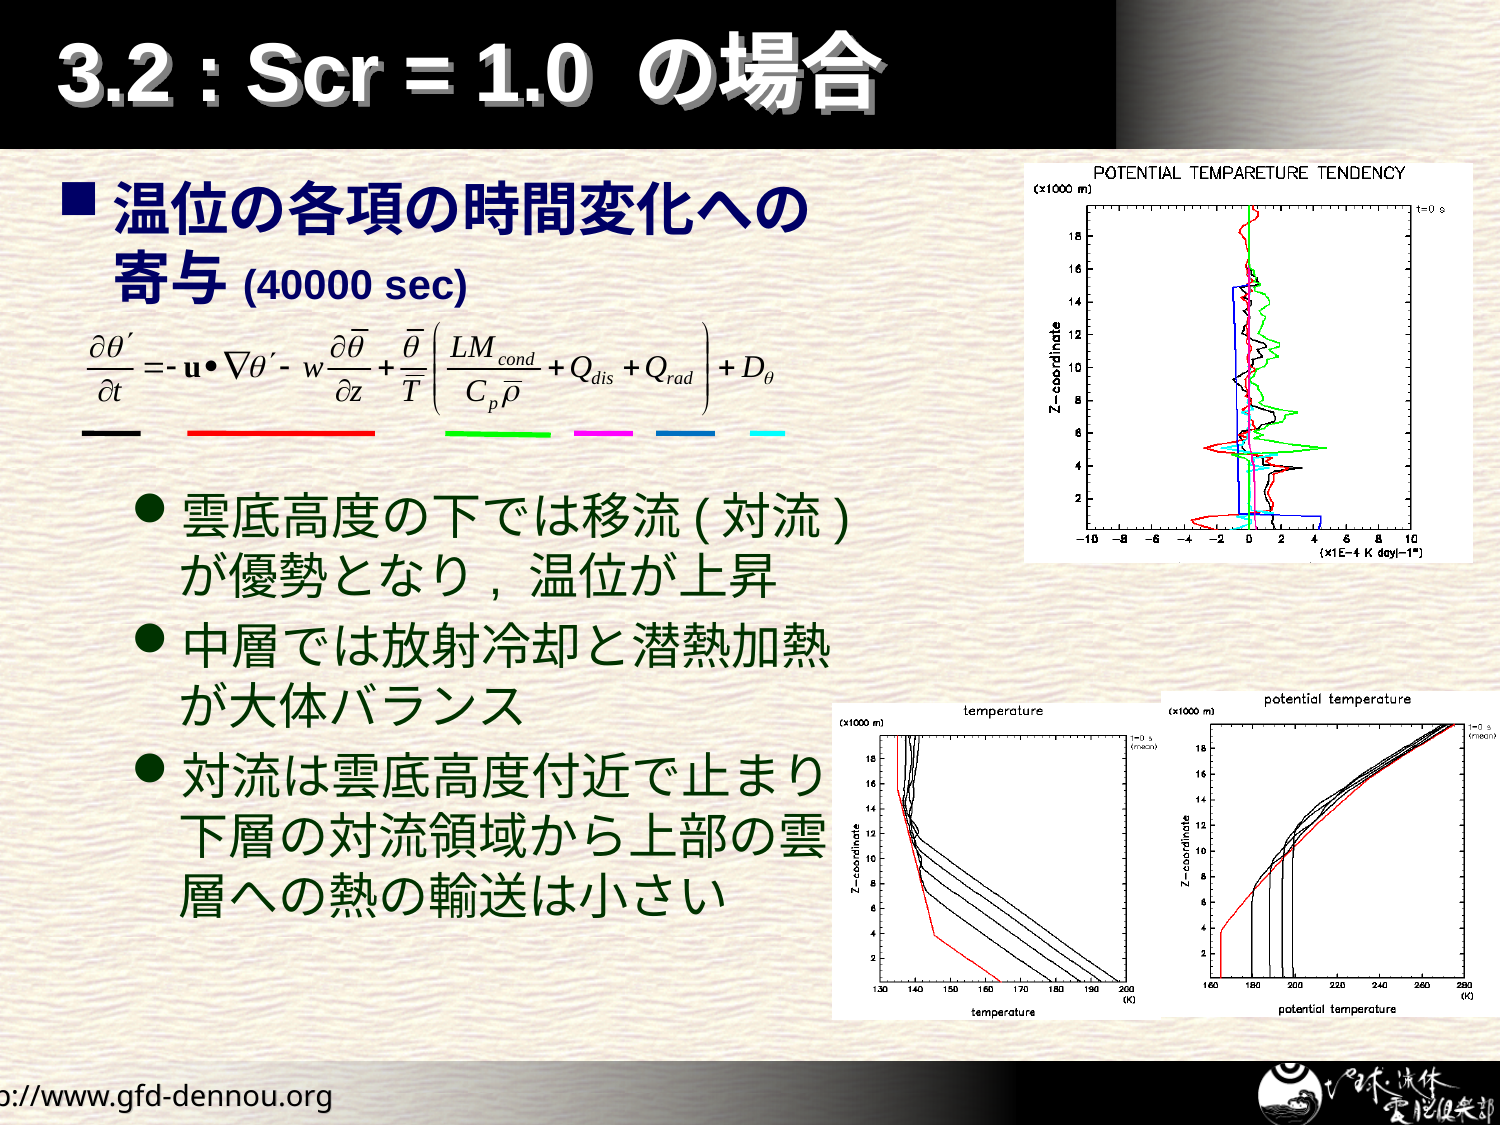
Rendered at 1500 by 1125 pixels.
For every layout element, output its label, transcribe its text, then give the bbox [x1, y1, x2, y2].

picture [1257, 1063, 1500, 1125]
list 温位の各項の時間変化への寄与(40000 sec) 雲底高度の下では移流(対流)が優勢となり, 温位が上昇 中層では放射冷却と潜熱加熱が大体バランス 対流は雲底高度付近で止まり, 下層の対流領域から上部の雲層への熱の輸送は小さい [40, 163, 880, 1036]
picture [0, 0, 1500, 1125]
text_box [81, 316, 781, 423]
title 3.2 : Scr = 1.0 の場合 [40, 0, 1377, 138]
picture [0, 1093, 7, 1103]
